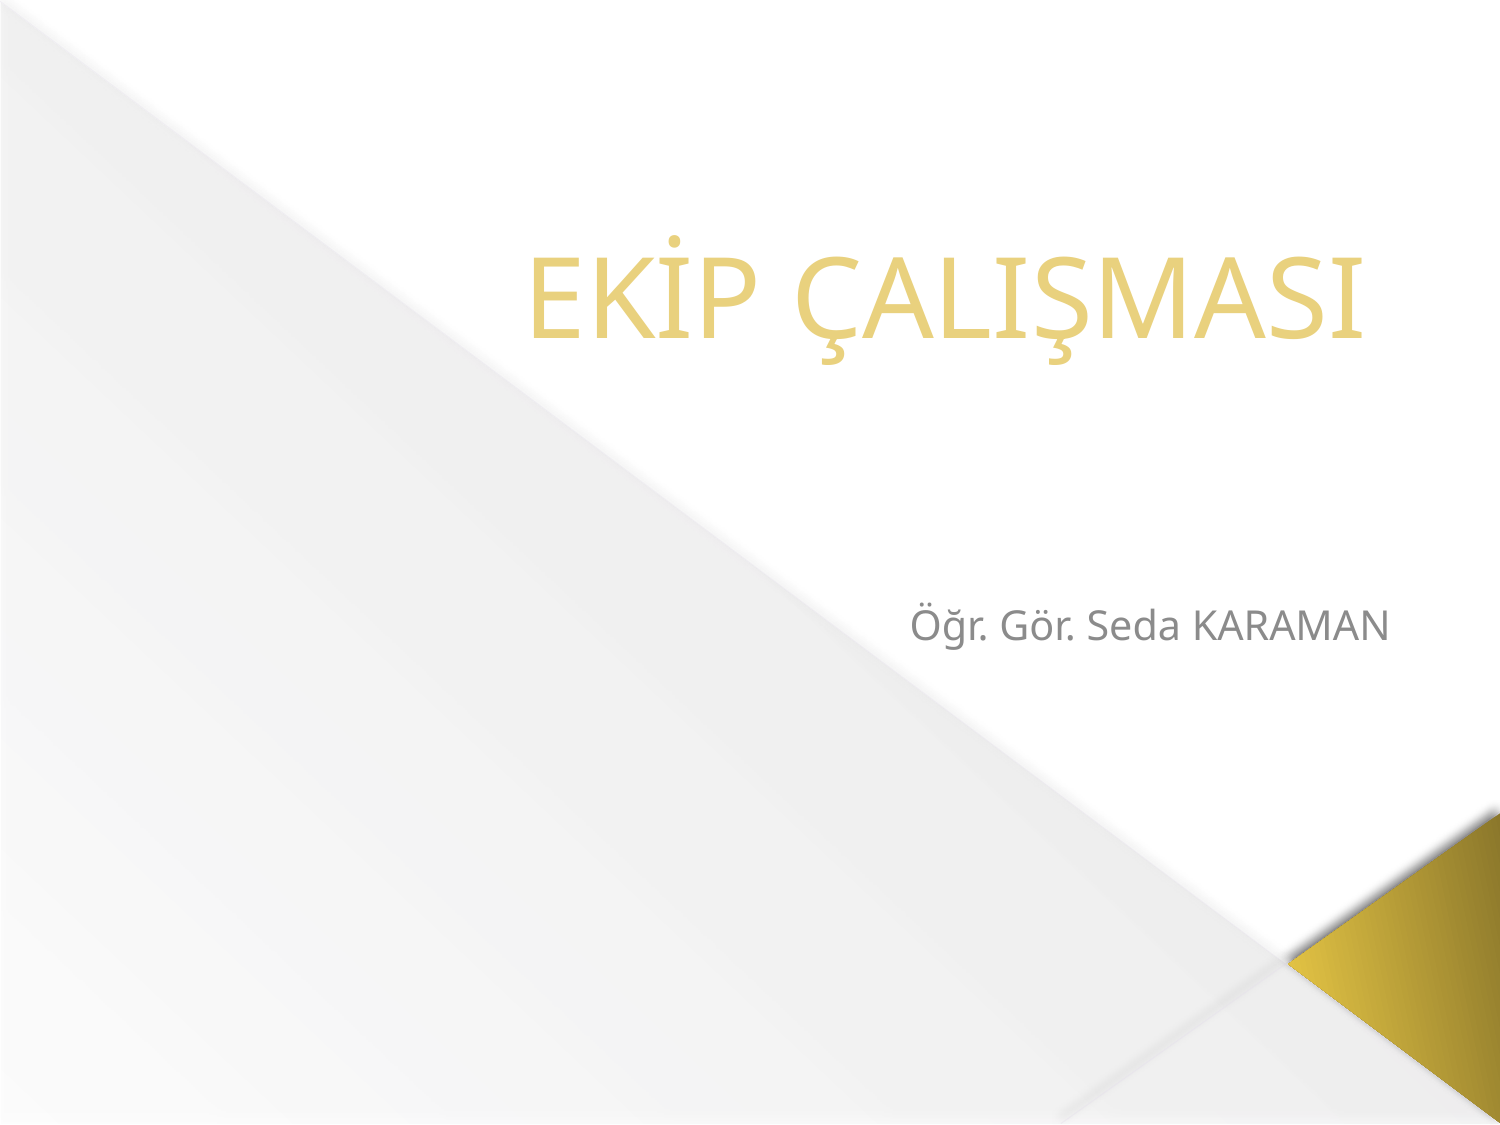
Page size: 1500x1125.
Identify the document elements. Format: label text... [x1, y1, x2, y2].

title EKİP ÇALIŞMASI [88, 127, 1412, 369]
subtitle Öğr. Gör. Seda KARAMAN [88, 369, 1412, 657]
